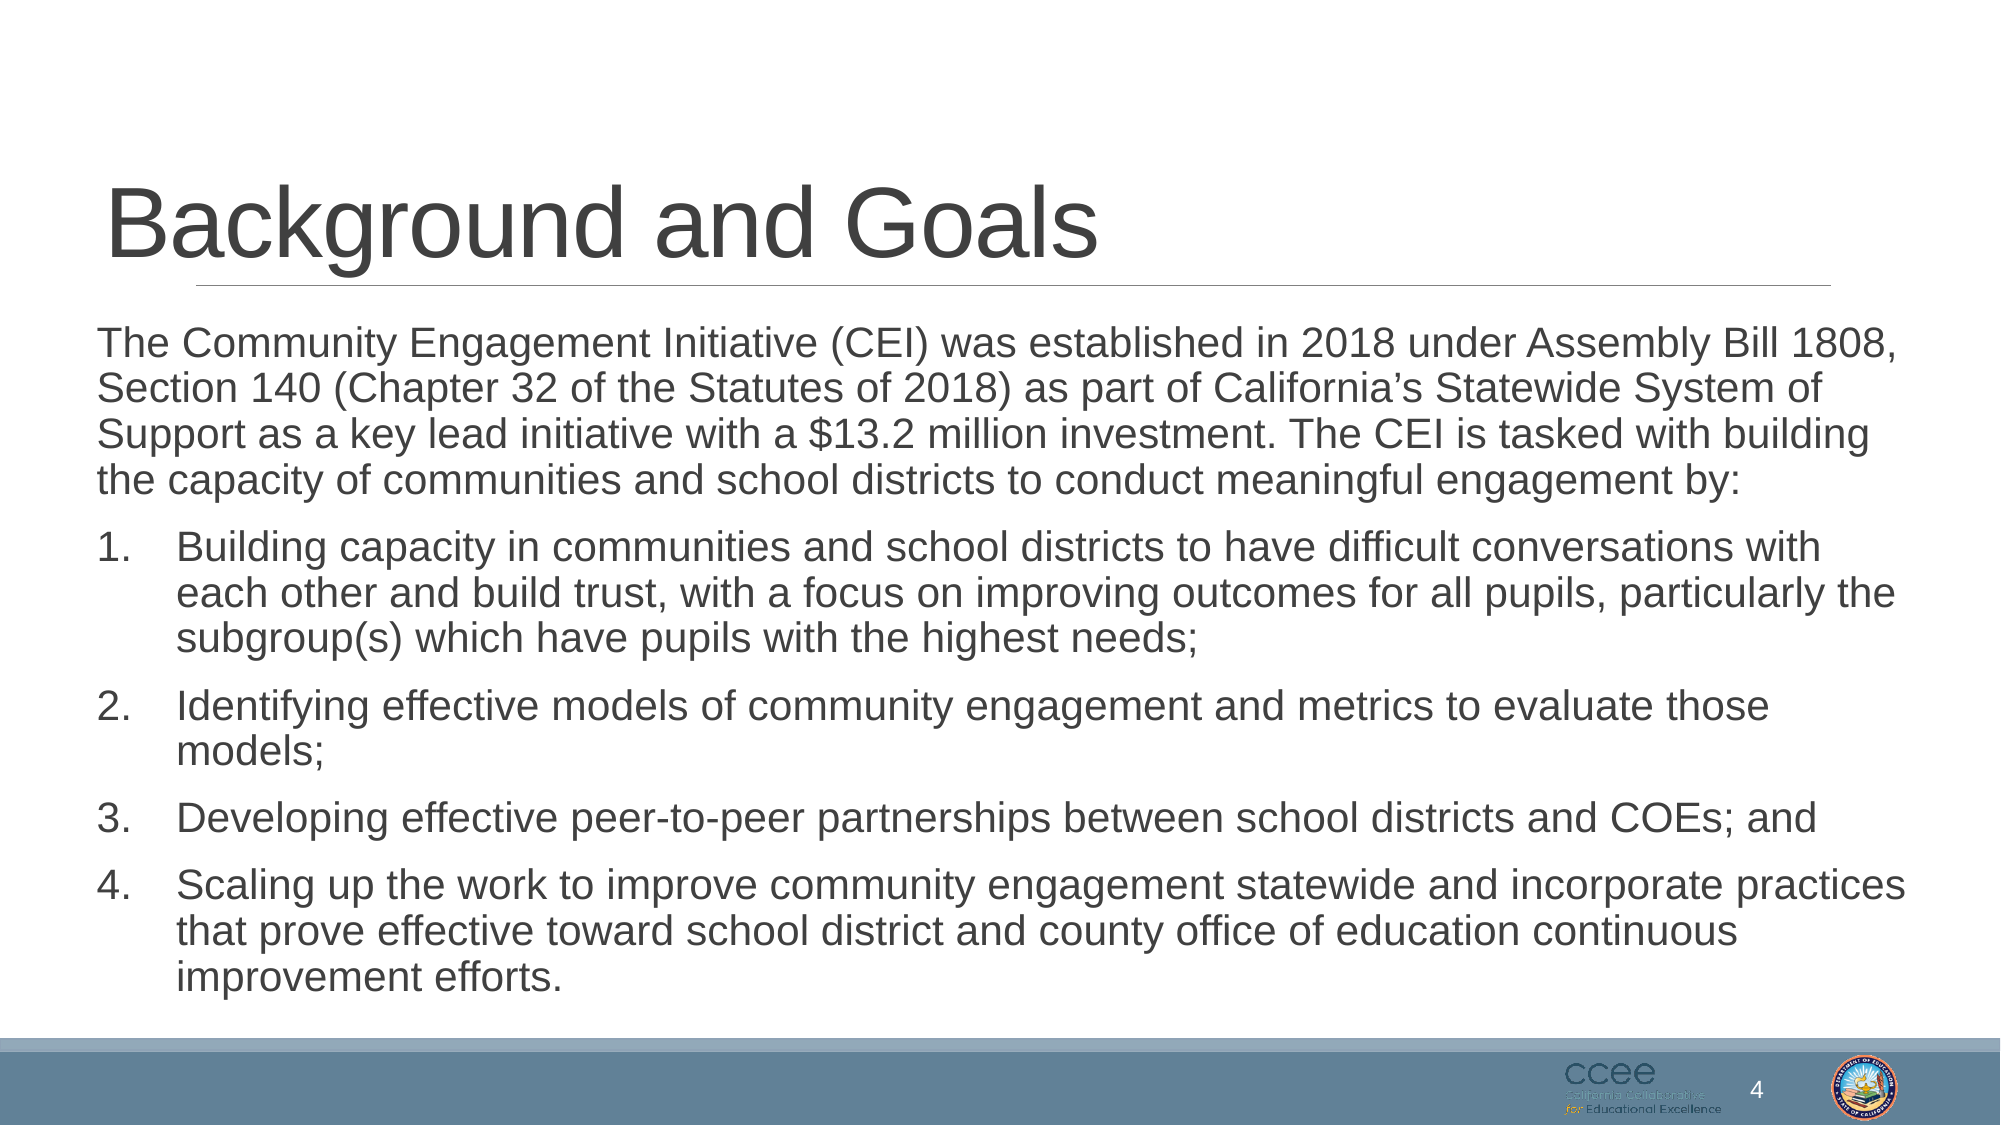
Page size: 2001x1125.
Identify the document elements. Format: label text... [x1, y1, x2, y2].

list The Community Engagement Initiative (CEI) was established in 2018 under Assembly Bill 1808, Section 140 (Chapter 32 of the Statutes of 2018) as part of California’s Statewide System of Support as a key lead initiative with a $13.2 million investment. The CEI is tasked with building the capacity of communities and school districts to conduct meaningful engagement by: Building capacity in communities and school districts to have difficult conversations with each other and build trust, with a focus on improving outcomes for all pupils, particularly the subgroup(s) which have pupils with the highest needs; Identifying effective models of community engagement and metrics to evaluate those models; Developing effective peer-to-peer partnerships between school districts and COEs; and Scaling up the work to improve community engagement statewide and incorporate practices that prove effective toward school district and county office of education continuous improvement efforts. [89, 313, 1918, 1060]
picture [1831, 1060, 1899, 1122]
slide_number 4 [1564, 1059, 1780, 1119]
title Background and Goals [89, 47, 1832, 285]
